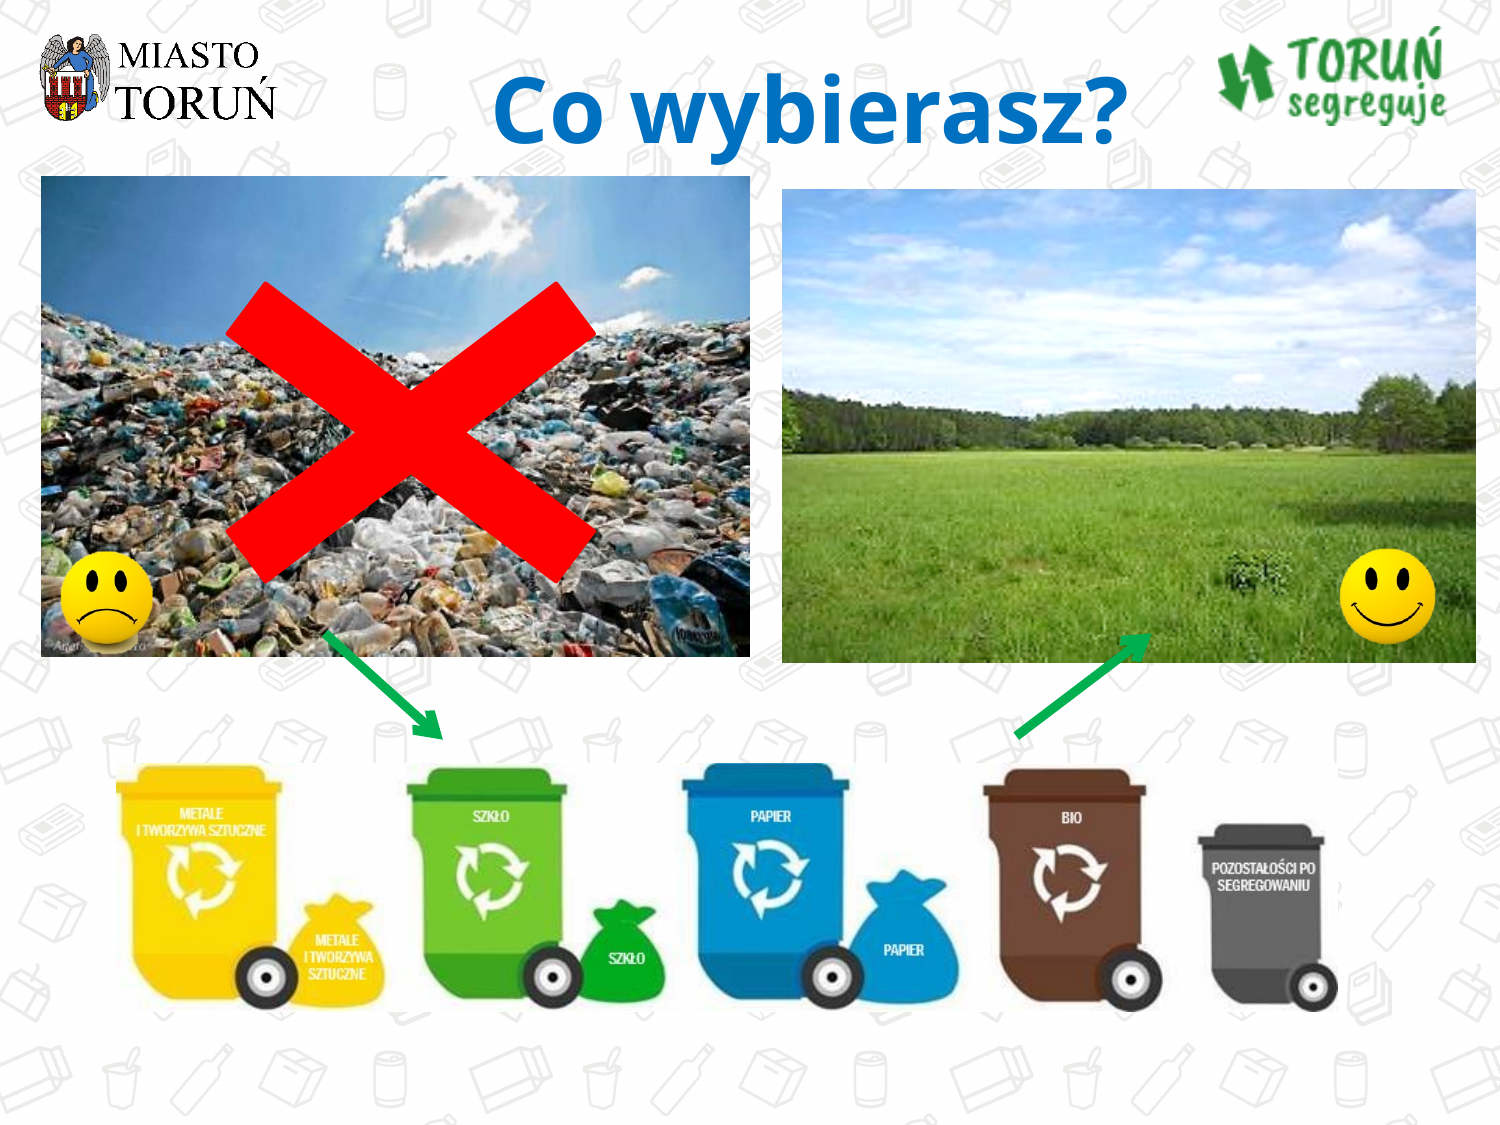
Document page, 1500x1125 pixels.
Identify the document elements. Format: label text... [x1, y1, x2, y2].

picture [0, 0, 1500, 1125]
text_box Co wybierasz? [475, 44, 1145, 169]
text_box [324, 633, 444, 740]
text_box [1015, 633, 1152, 737]
